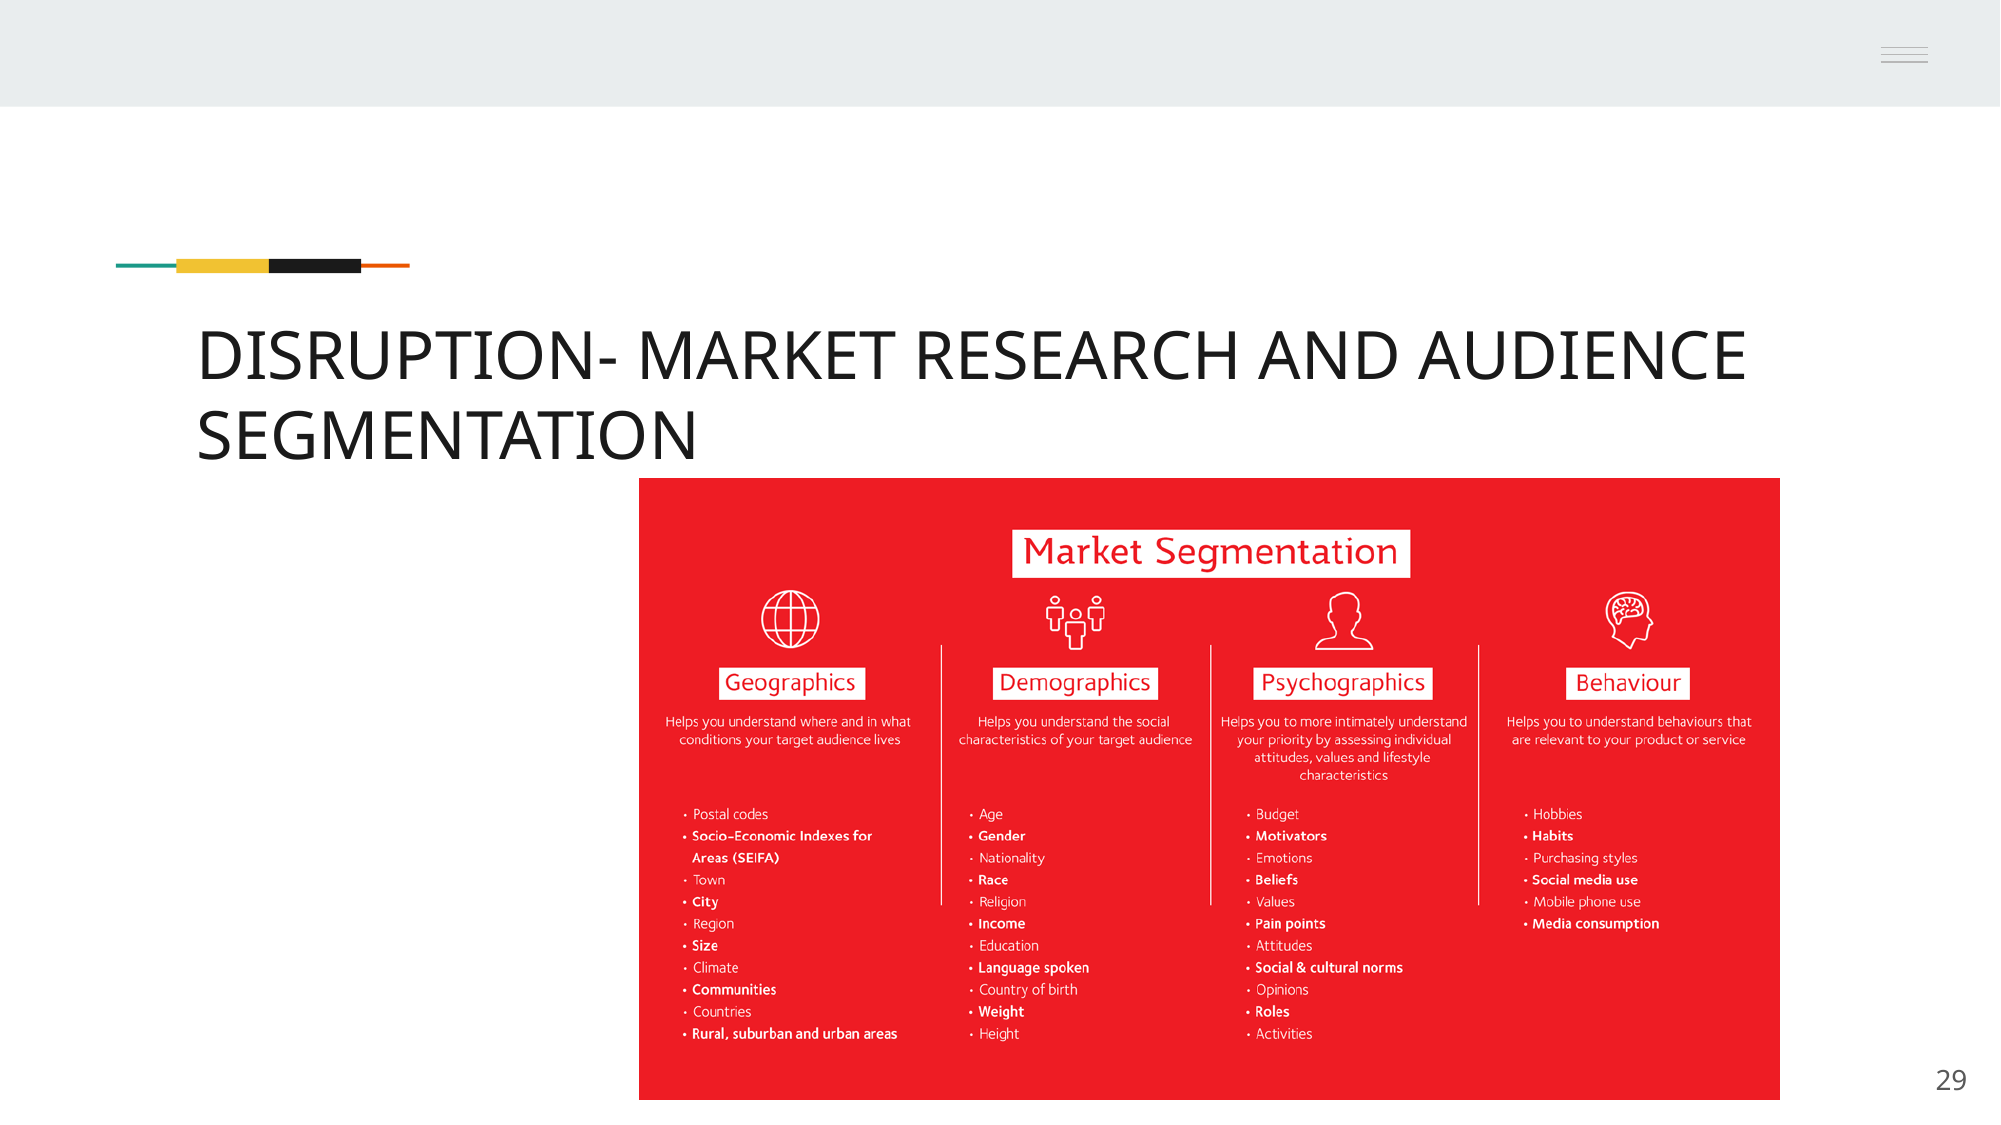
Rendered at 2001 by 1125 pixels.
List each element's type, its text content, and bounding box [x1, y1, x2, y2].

slide_number 29 [1867, 1038, 1988, 1125]
text_box [176, 258, 268, 274]
text_box [268, 258, 362, 274]
title DISRUPTION- MARKET RESEARCH AND AUDIENCE SEGMENTATION [176, 292, 1844, 469]
picture [638, 478, 1780, 1100]
